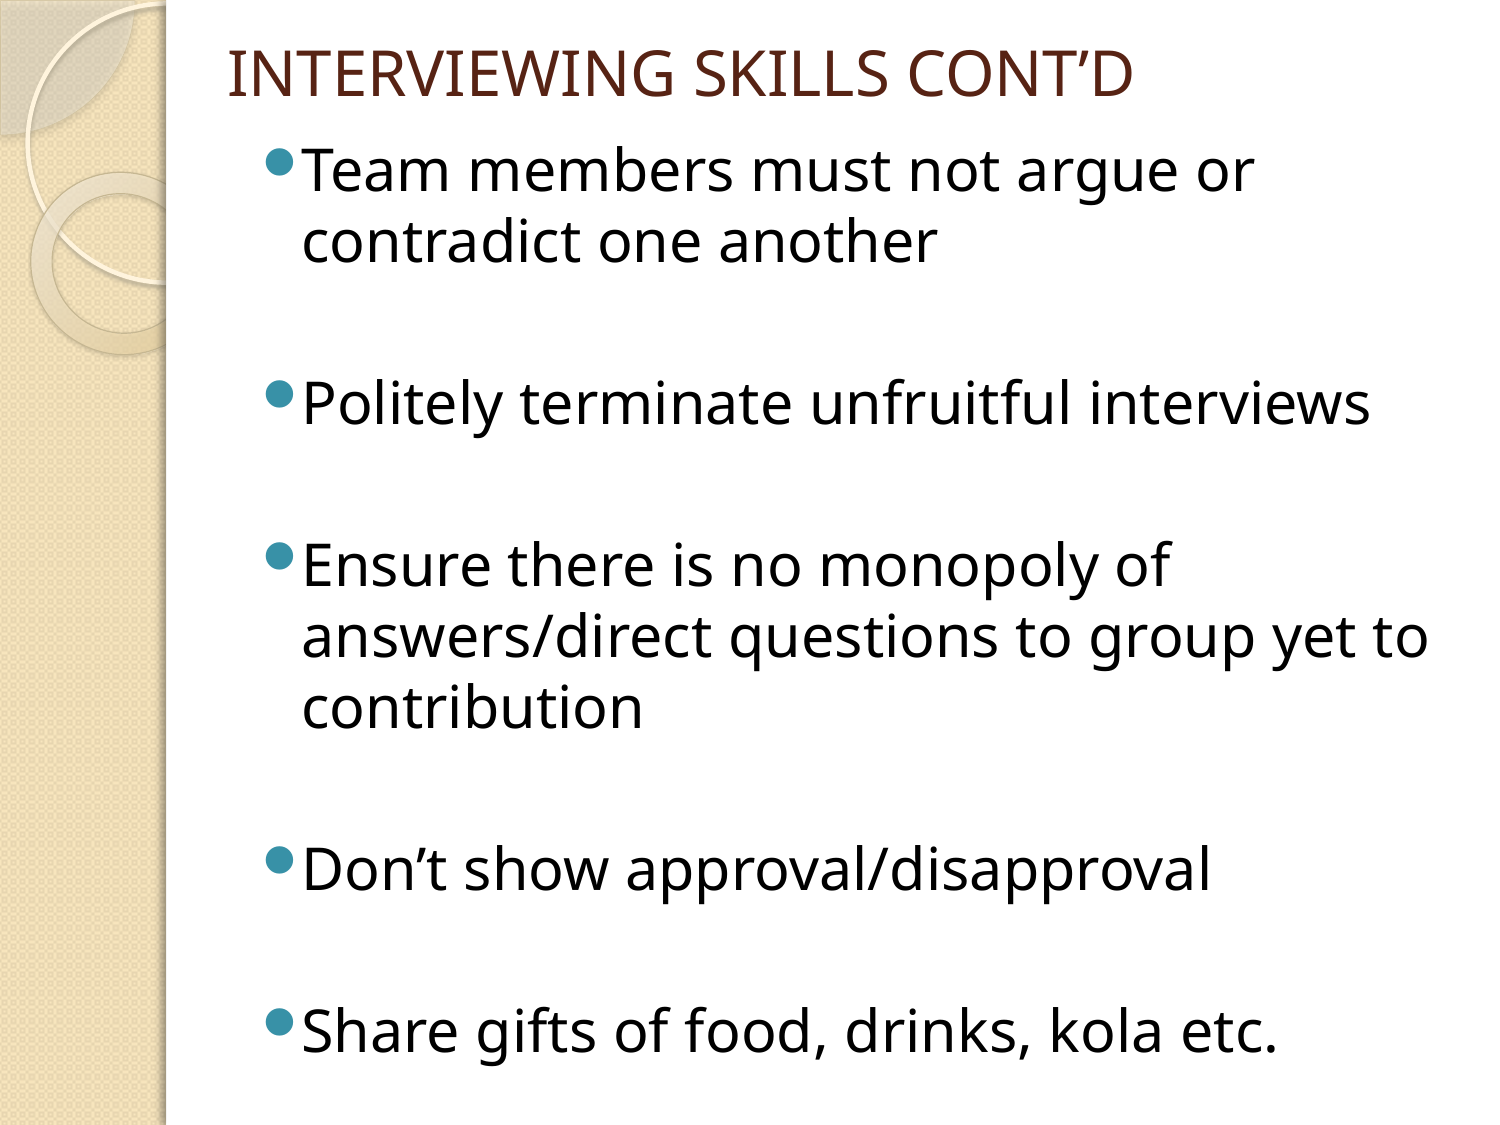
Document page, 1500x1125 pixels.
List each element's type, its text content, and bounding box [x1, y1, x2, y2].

list Team members must not argue or contradict one another Politely terminate unfruitful interviews Ensure there is no monopoly of answers/direct questions to group yet to contribution Don’t show approval/disapproval Share gifts of food, drinks, kola etc. [235, 125, 1466, 1075]
title INTERVIEWING SKILLS CONT’D [212, 24, 1443, 118]
